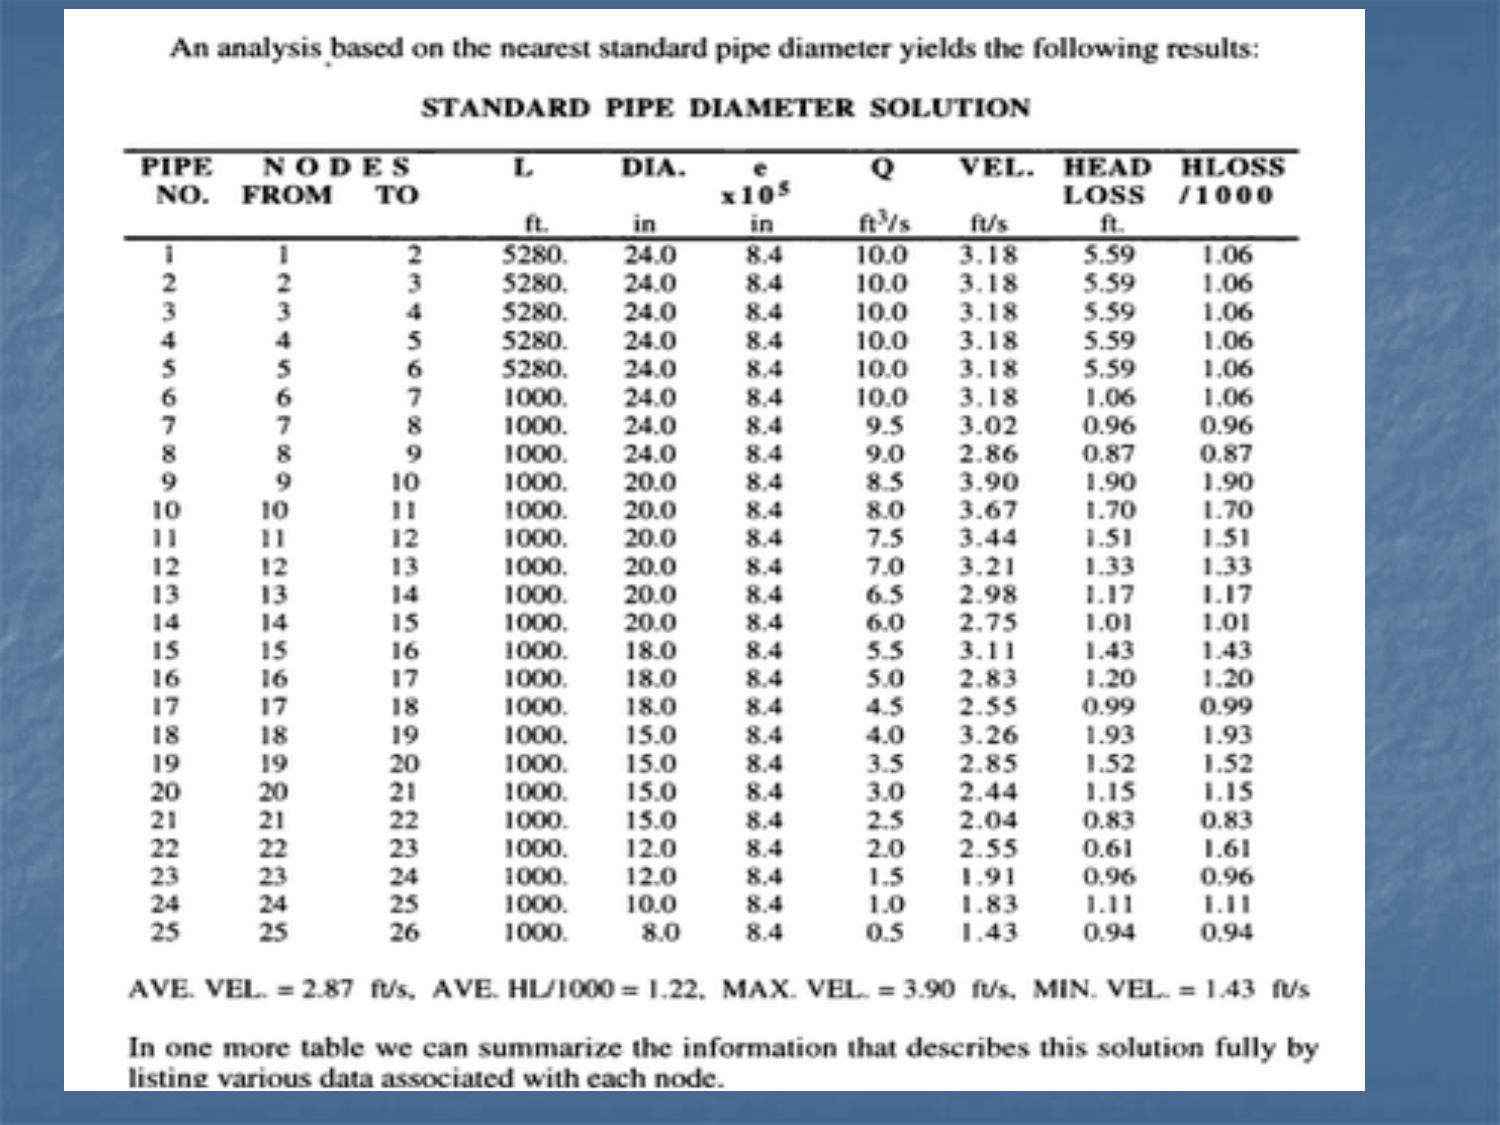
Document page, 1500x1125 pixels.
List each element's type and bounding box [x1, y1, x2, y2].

list [64, 9, 1365, 1091]
